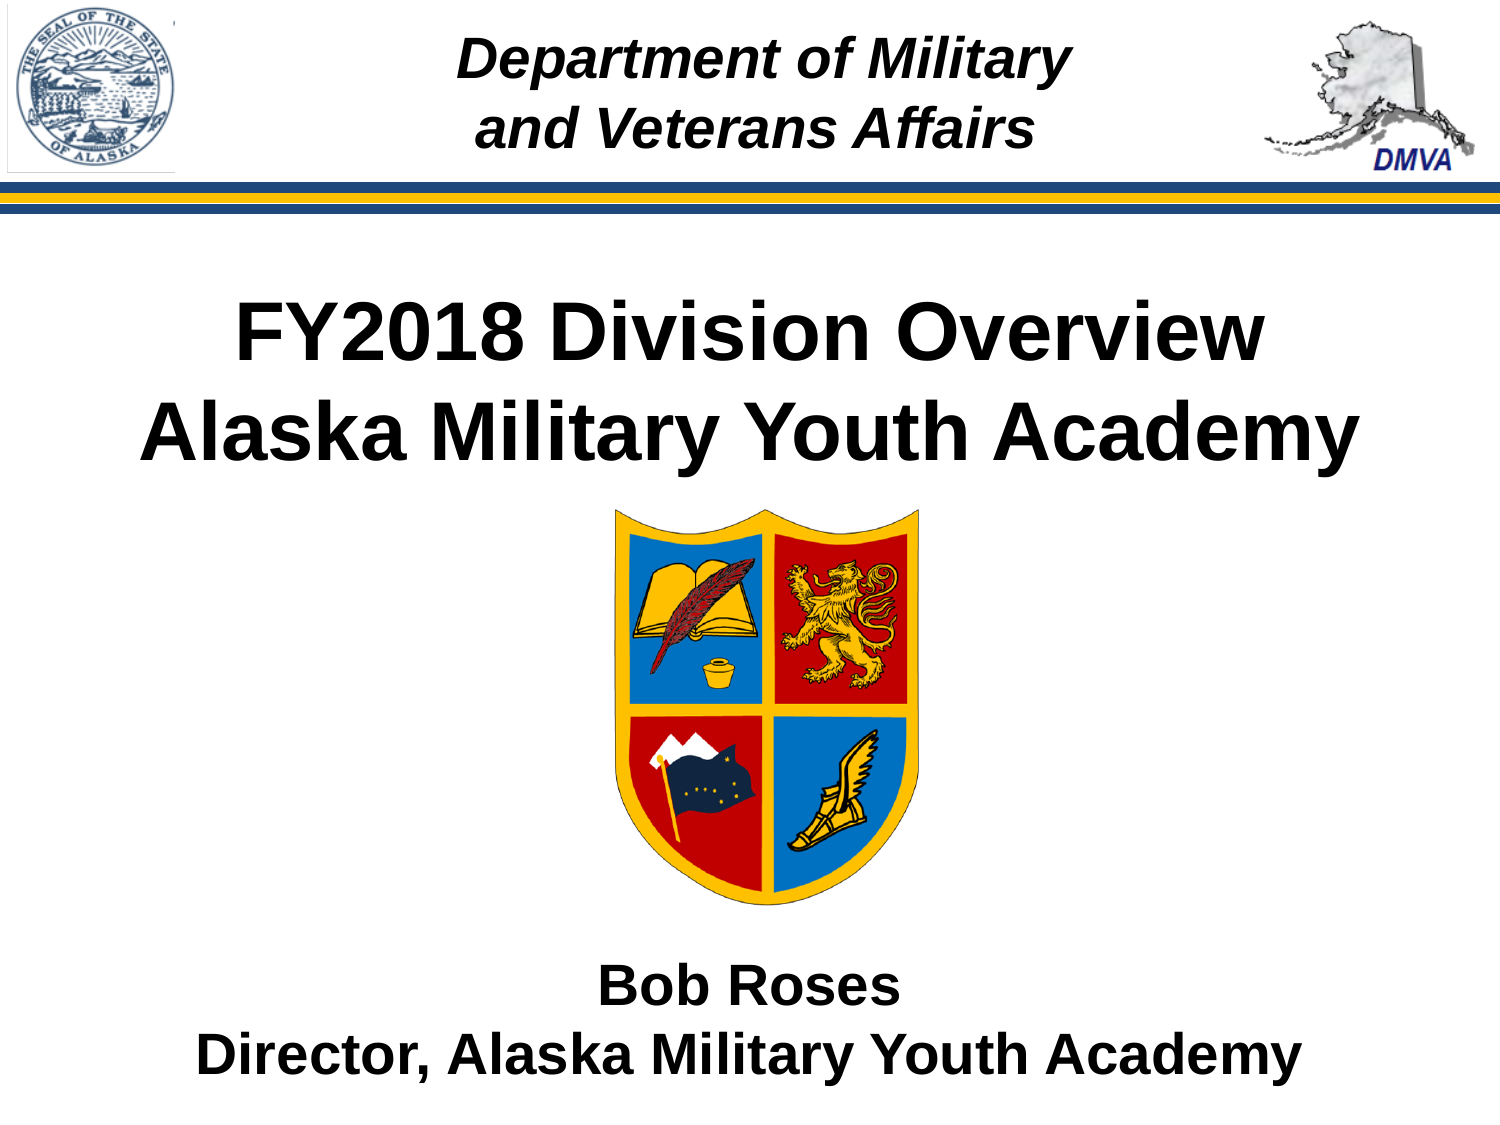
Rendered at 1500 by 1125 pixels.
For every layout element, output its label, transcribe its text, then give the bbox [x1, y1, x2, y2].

text_box Department of Military and Veterans Affairs [179, 12, 1247, 168]
picture [599, 499, 934, 916]
slide_number [1074, 1042, 1425, 1103]
picture [4, 3, 176, 175]
picture [1249, 12, 1488, 173]
text_box FY2018 Division Overview Alaska Military Youth Academy Bob Roses Director, Alaska Military Youth Academy [50, 269, 1450, 1094]
